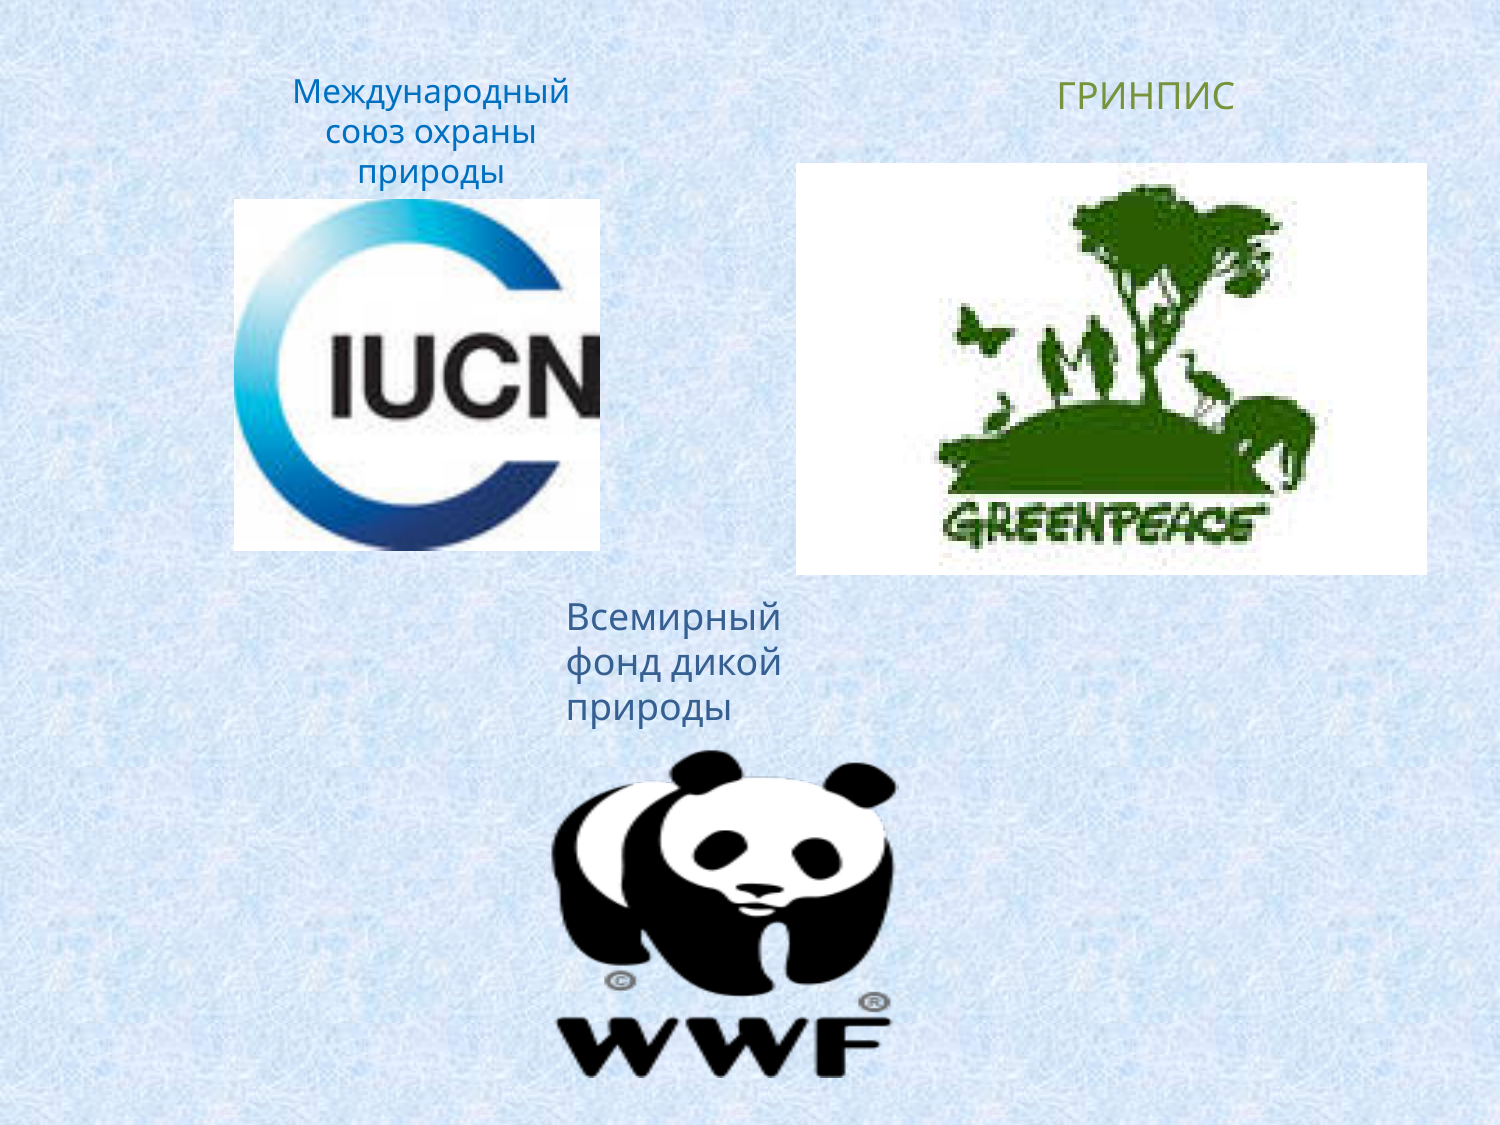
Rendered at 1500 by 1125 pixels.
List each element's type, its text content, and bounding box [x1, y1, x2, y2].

title Международный союз охраны природы [257, 70, 605, 190]
text_box ГРИНПИС [972, 35, 1320, 155]
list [234, 198, 600, 551]
picture [0, 0, 1500, 1125]
text_box Всемирный фонд дикой природы [550, 585, 857, 736]
